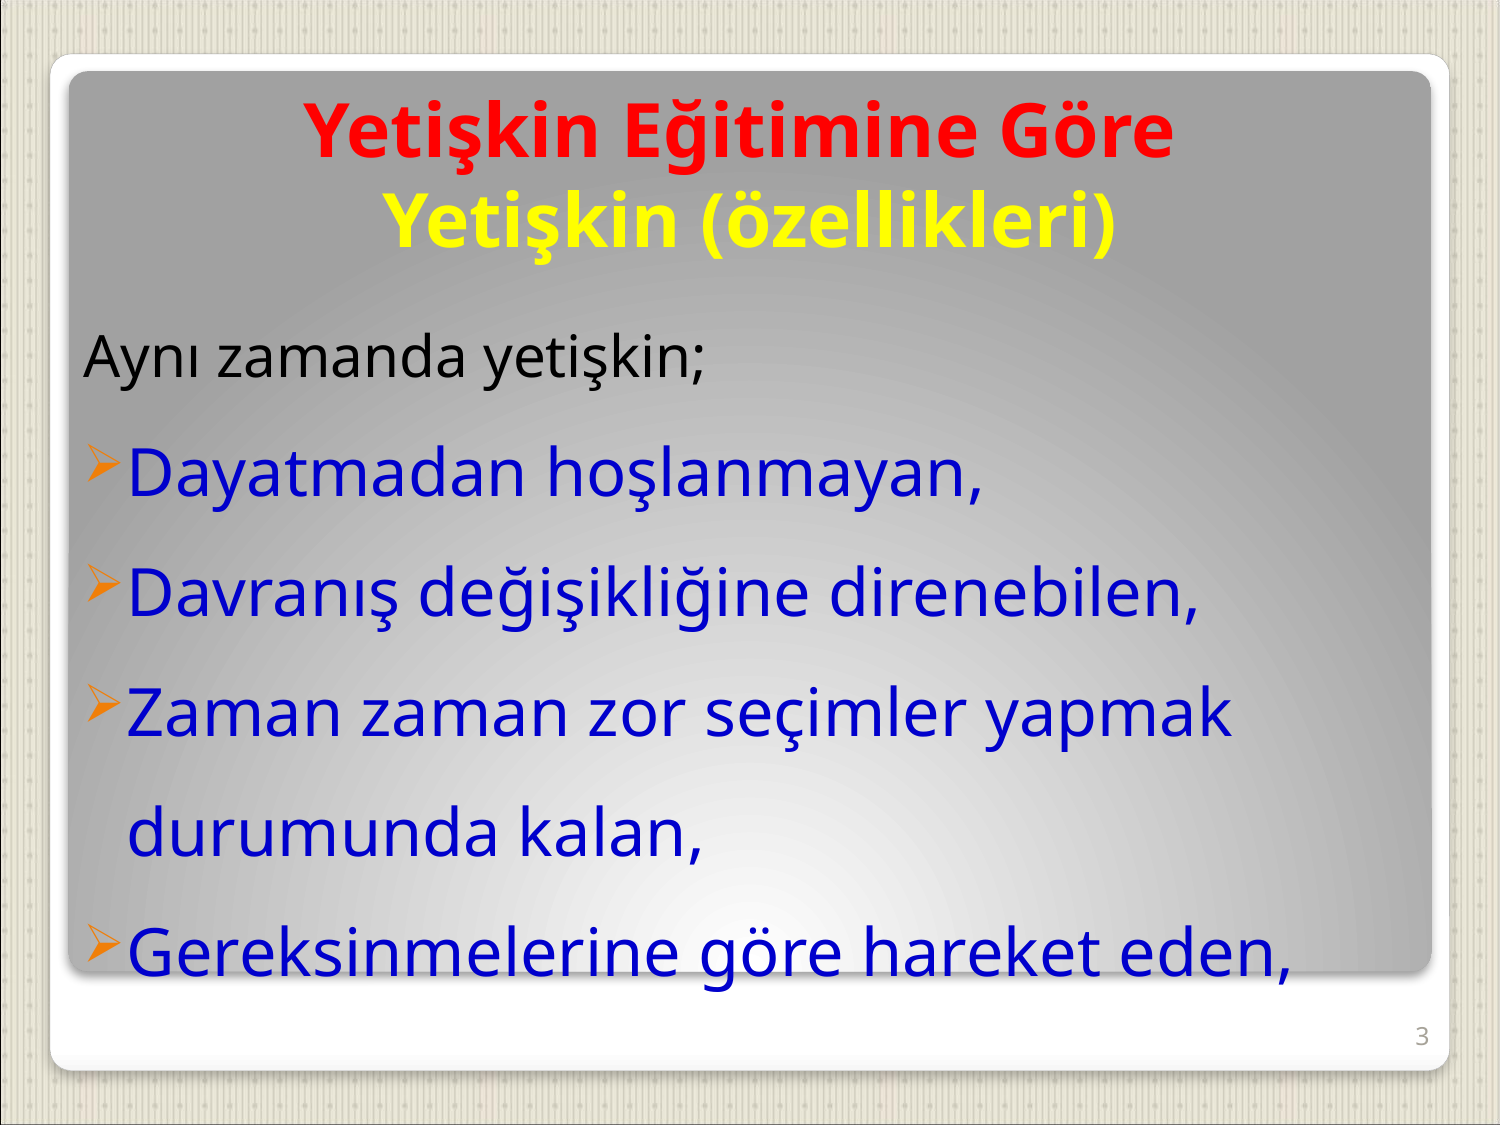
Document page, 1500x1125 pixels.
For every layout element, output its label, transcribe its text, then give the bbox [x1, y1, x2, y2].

picture [0, 0, 1500, 58]
slide_number 3 [1369, 1002, 1445, 1063]
list Aynı zamanda yetişkin; Dayatmadan hoşlanmayan, Davranış değişikliğine direnebilen, Zaman zaman zor seçimler yapmak durumunda kalan, Gereksinmelerine göre hareket eden, [53, 269, 1465, 1090]
picture [0, 270, 1500, 1125]
title Yetişkin Eğitimine Göre Yetişkin (özellikleri) [0, 58, 1500, 270]
